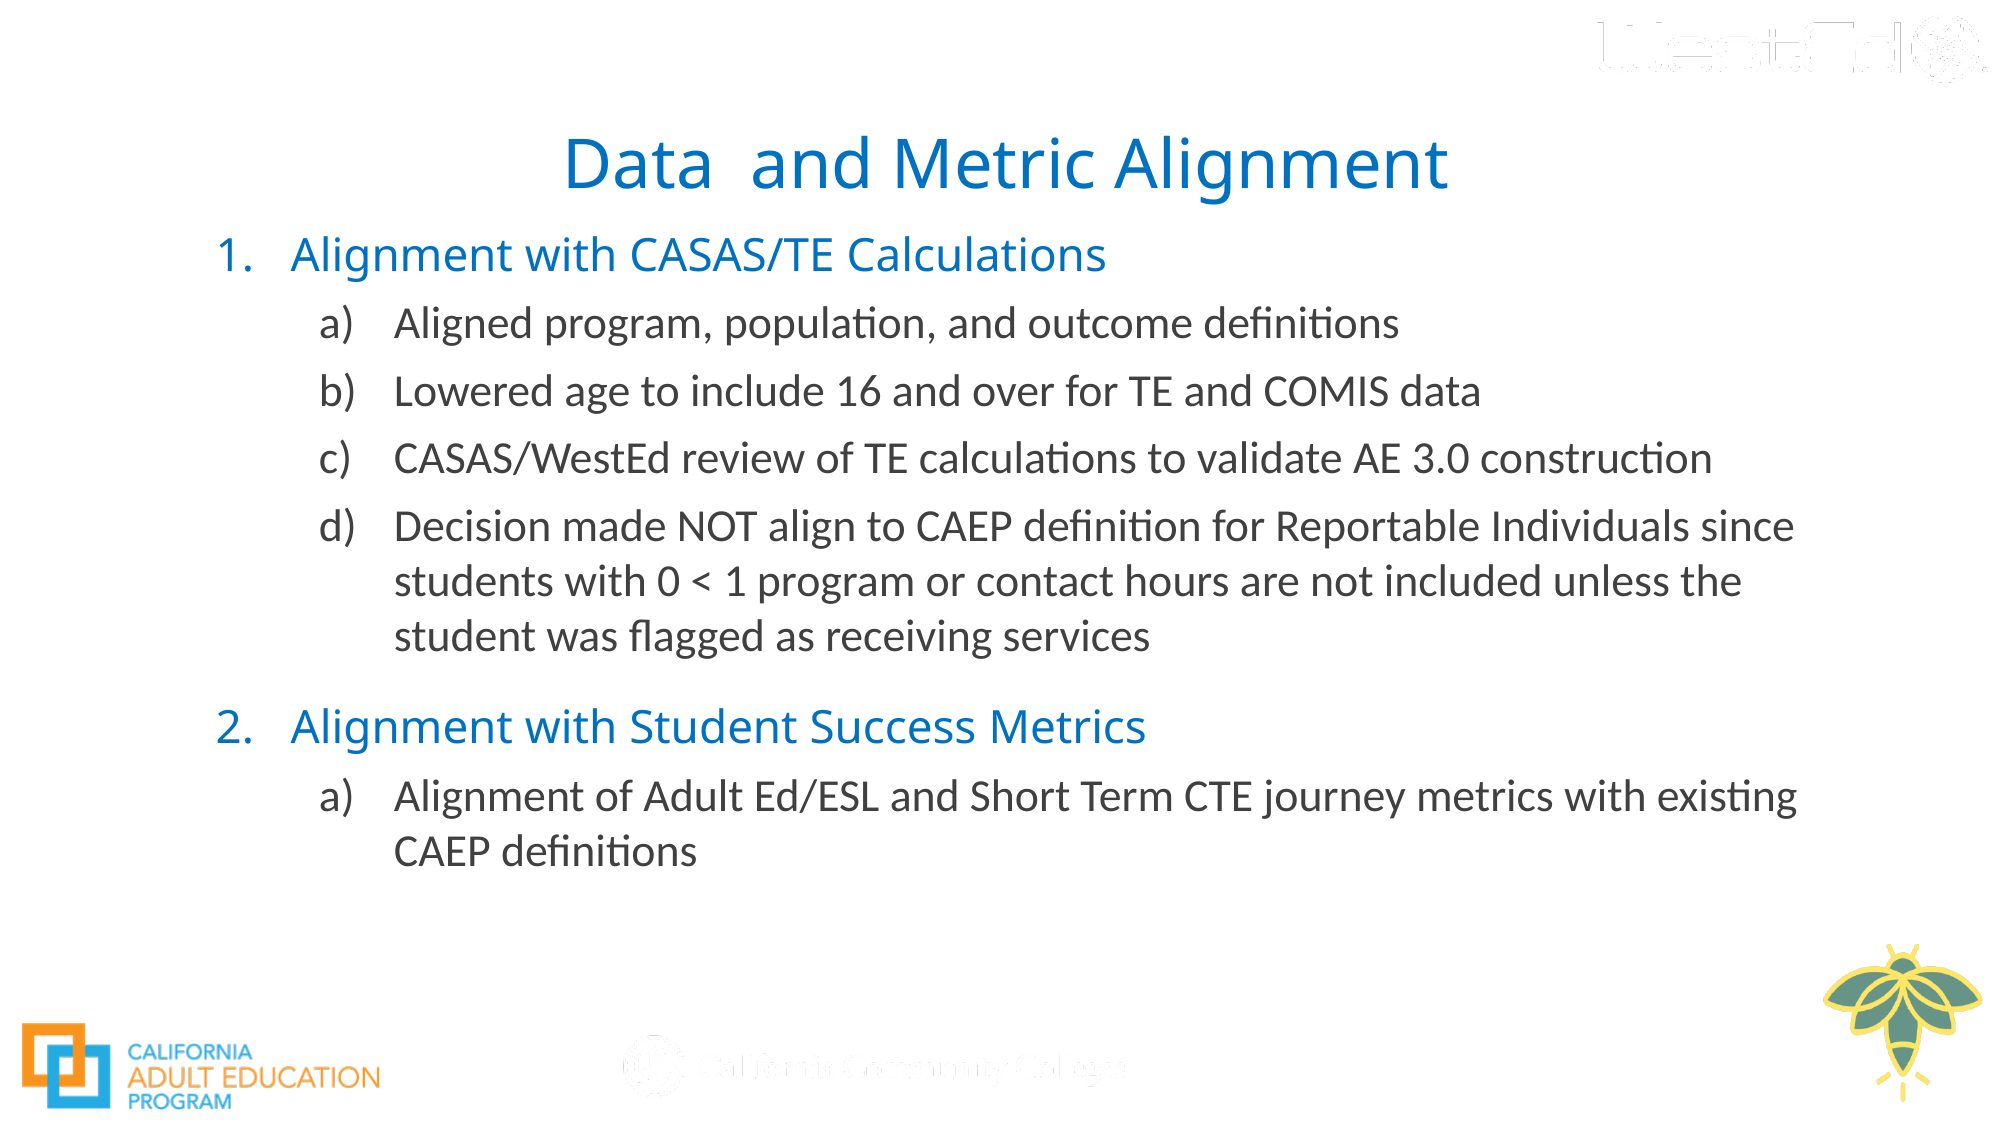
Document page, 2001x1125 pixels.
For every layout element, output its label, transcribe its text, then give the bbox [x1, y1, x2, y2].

text_box Alignment with CASAS/TE Calculations Aligned program, population, and outcome definitions Lowered age to include 16 and over for TE and COMIS data CASAS/WestEd review of TE calculations to validate AE 3.0 construction Decision made NOT align to CAEP definition for Reportable Individuals since students with 0 < 1 program or contact hours are not included unless the student was flagged as receiving services Alignment with Student Success Metrics Alignment of Adult Ed/ESL and Short Term CTE journey metrics with existing CAEP definitions [200, 218, 1904, 990]
picture [621, 1033, 1127, 1100]
picture [21, 1021, 381, 1112]
picture [1597, 14, 1989, 84]
picture [1817, 934, 1986, 1113]
text_box Data and Metric Alignment [0, 112, 2000, 210]
